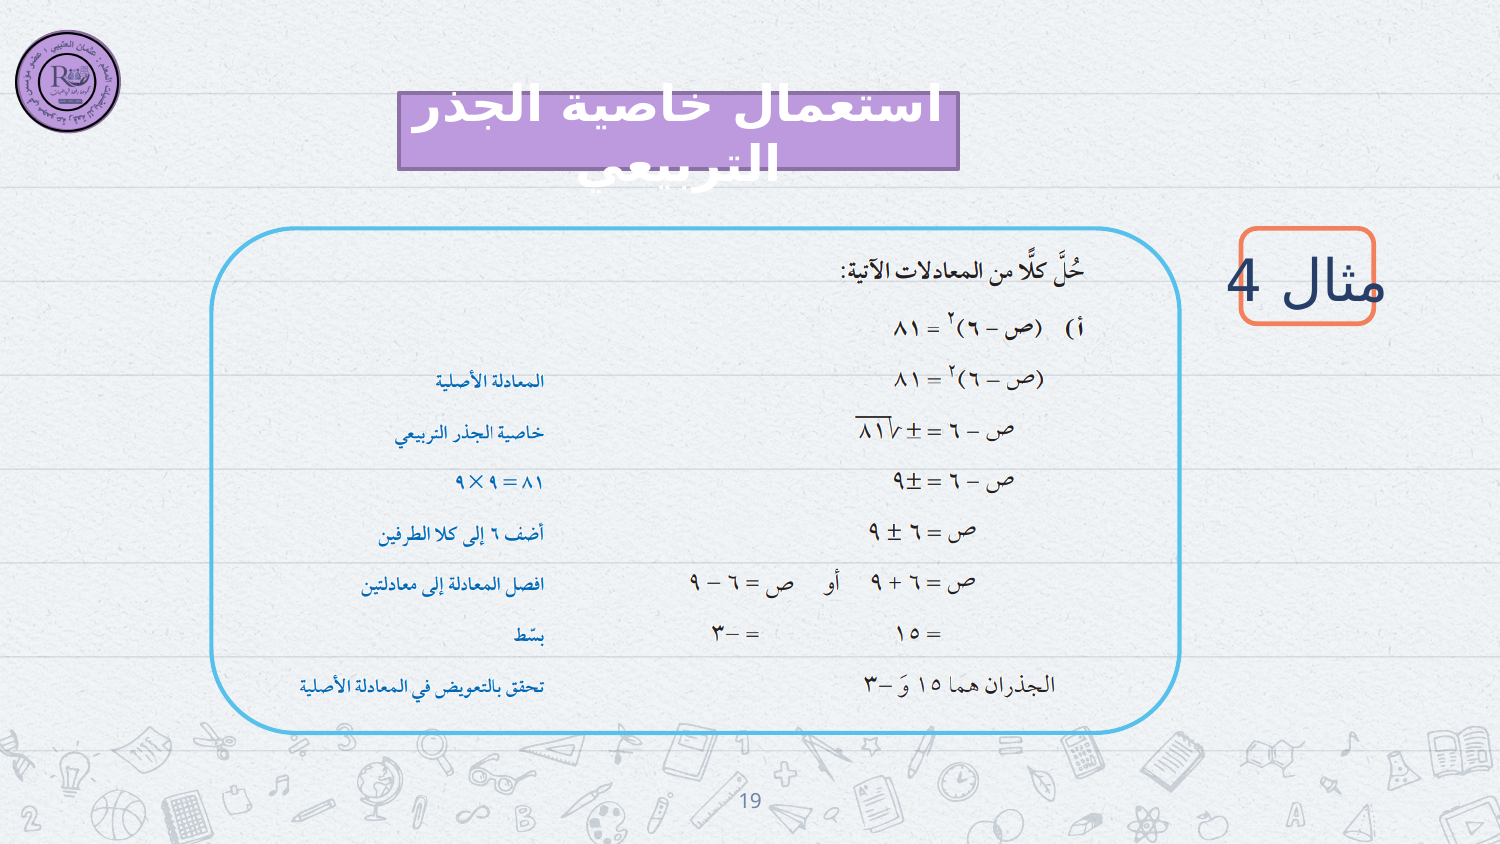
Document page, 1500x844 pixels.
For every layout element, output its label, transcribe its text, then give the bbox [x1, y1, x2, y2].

slide_number 19 [705, 779, 795, 825]
text_box مثال 4 [1210, 235, 1405, 321]
picture [0, 0, 1500, 844]
text_box [1241, 226, 1374, 235]
text_box [1244, 321, 1371, 326]
text_box استعمال خاصية الجذر التربيعي [397, 91, 960, 171]
text_box [209, 226, 1182, 736]
